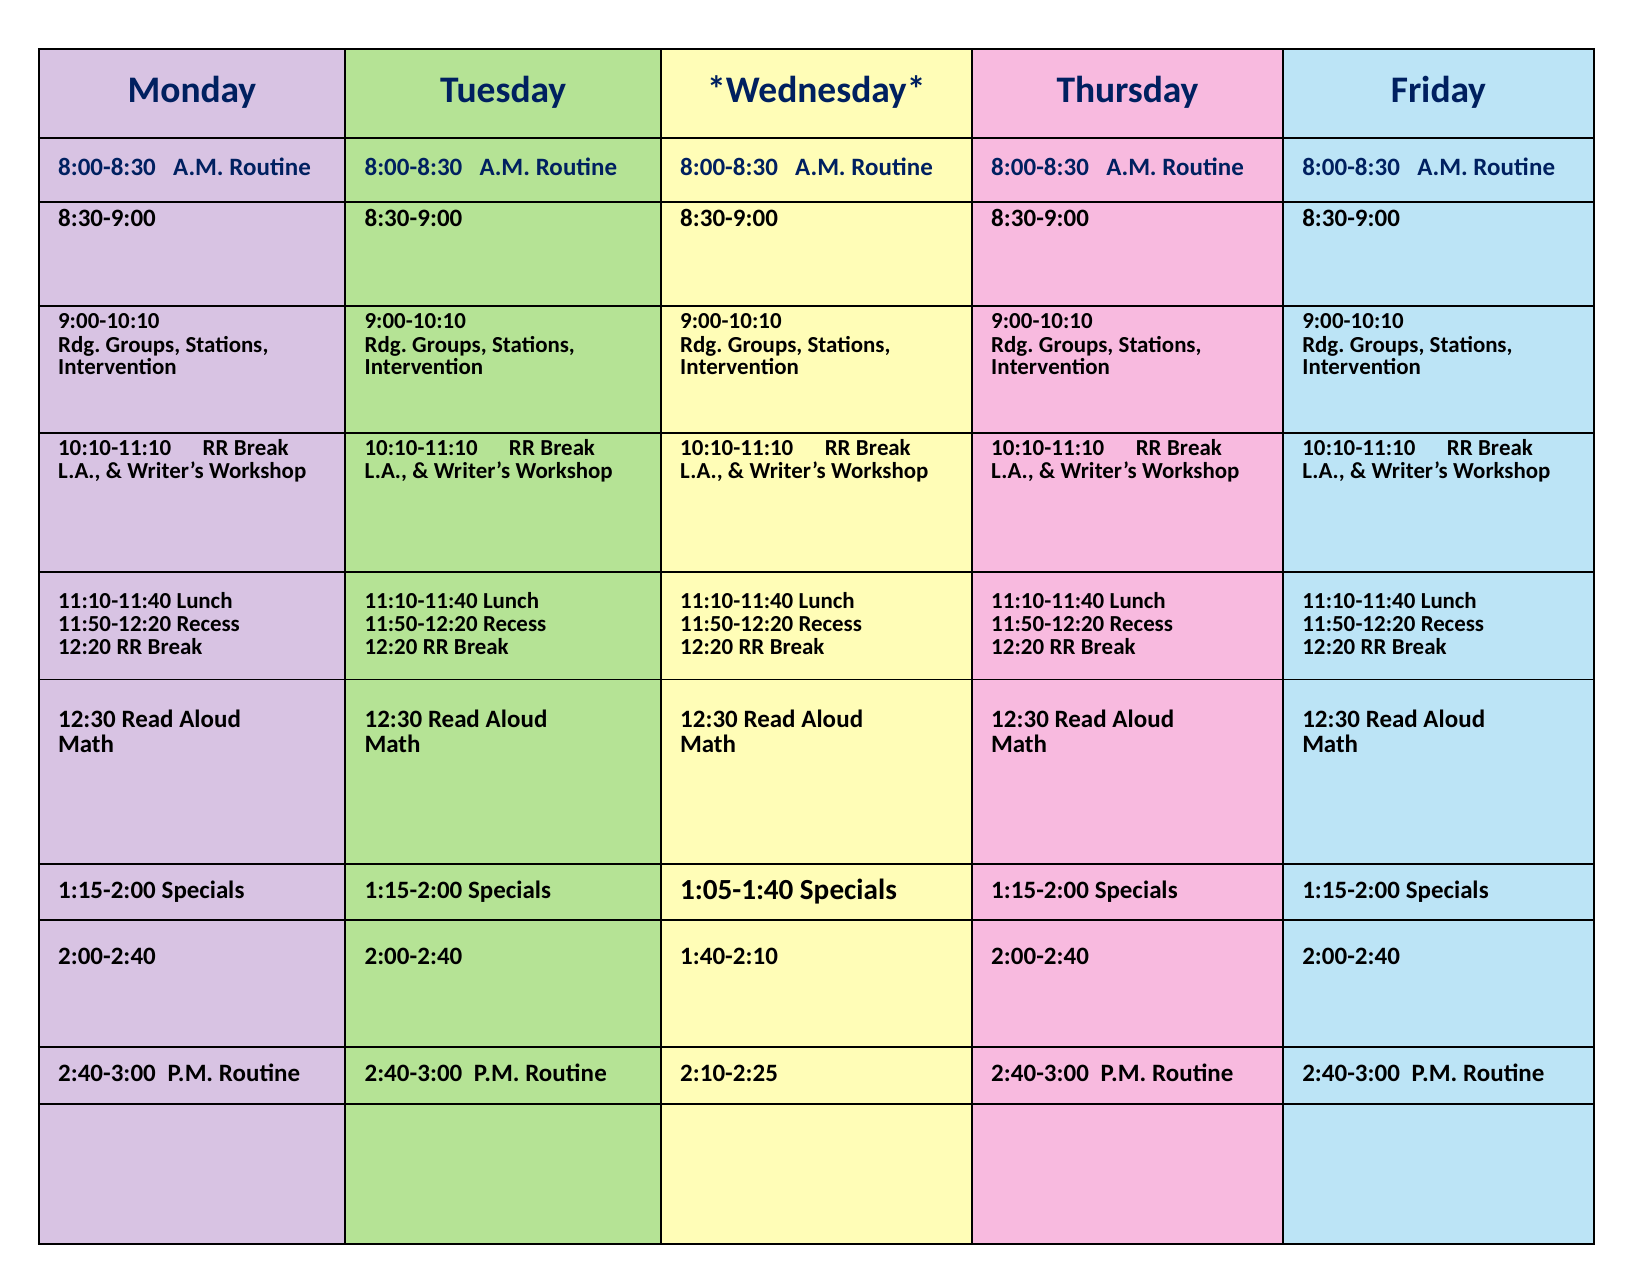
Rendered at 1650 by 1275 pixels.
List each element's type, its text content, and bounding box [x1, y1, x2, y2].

table_cell [973, 1105, 1282, 1243]
table_cell 8:30-9:00 [346, 203, 660, 305]
table_cell 9:00-10:10 Rdg. Groups, Stations, Intervention [40, 307, 344, 432]
table_cell 1:05-1:40 Specials [662, 865, 971, 919]
table_header Tuesday [346, 50, 660, 137]
table_cell 2:40-3:00 P.M. Routine [40, 1048, 344, 1103]
table_cell 1:15-2:00 Specials [40, 865, 344, 919]
table_cell [346, 1105, 660, 1243]
table_cell 2:10-2:25 [662, 1048, 971, 1103]
table_cell 8:00-8:30 A.M. Routine [346, 139, 660, 201]
table_cell 11:10-11:40 Lunch 11:50-12:20 Recess 12:20 RR Break [40, 573, 344, 679]
table_cell 8:00-8:30 A.M. Routine [973, 139, 1282, 201]
table_cell 9:00-10:10 Rdg. Groups, Stations, Intervention [973, 307, 1282, 432]
table_cell 8:00-8:30 A.M. Routine [1284, 139, 1593, 201]
table_cell 9:00-10:10 Rdg. Groups, Stations, Intervention [1284, 307, 1593, 432]
table_cell 12:30 Read Aloud Math [346, 680, 660, 863]
table_cell 2:40-3:00 P.M. Routine [1284, 1048, 1593, 1103]
table_cell [662, 1105, 971, 1243]
table_cell 8:30-9:00 [1284, 203, 1593, 305]
table_header Thursday [973, 50, 1282, 137]
table_cell 1:40-2:10 [662, 921, 971, 1046]
table_cell 10:10-11:10 RR Break L.A., & Writer’s Workshop [662, 434, 971, 571]
table_cell 11:10-11:40 Lunch 11:50-12:20 Recess 12:20 RR Break [662, 573, 971, 679]
table_cell 1:15-2:00 Specials [346, 865, 660, 919]
table_cell 12:30 Read Aloud Math [1284, 680, 1593, 863]
table_cell 10:10-11:10 RR Break L.A., & Writer’s Workshop [1284, 434, 1593, 571]
table_cell 1:15-2:00 Specials [973, 865, 1282, 919]
table_cell 2:00-2:40 [40, 921, 344, 1046]
table_cell 9:00-10:10 Rdg. Groups, Stations, Intervention [662, 307, 971, 432]
table_header Friday [1284, 50, 1593, 137]
table_cell 12:30 Read Aloud Math [40, 680, 344, 863]
table_cell 2:00-2:40 [346, 921, 660, 1046]
table_cell 11:10-11:40 Lunch 11:50-12:20 Recess 12:20 RR Break [1284, 573, 1593, 679]
table_cell 8:30-9:00 [40, 203, 344, 305]
table_cell 2:00-2:40 [1284, 921, 1593, 1046]
table_cell 2:40-3:00 P.M. Routine [346, 1048, 660, 1103]
table_cell 8:00-8:30 A.M. Routine [662, 139, 971, 201]
table_cell [40, 1105, 344, 1243]
table_cell 8:30-9:00 [662, 203, 971, 305]
table_cell 2:00-2:40 [973, 921, 1282, 1046]
table_cell 11:10-11:40 Lunch 11:50-12:20 Recess 12:20 RR Break [346, 573, 660, 679]
table_cell 1:15-2:00 Specials [1284, 865, 1593, 919]
table_header Monday [40, 50, 344, 137]
table_cell 10:10-11:10 RR Break L.A., & Writer’s Workshop [346, 434, 660, 571]
table_cell 2:40-3:00 P.M. Routine [973, 1048, 1282, 1103]
table_cell 11:10-11:40 Lunch 11:50-12:20 Recess 12:20 RR Break [973, 573, 1282, 679]
table_cell 9:00-10:10 Rdg. Groups, Stations, Intervention [346, 307, 660, 432]
table_cell [1284, 1105, 1593, 1243]
table_cell 12:30 Read Aloud Math [973, 680, 1282, 863]
table_cell 10:10-11:10 RR Break L.A., & Writer’s Workshop [973, 434, 1282, 571]
table_cell 8:30-9:00 [973, 203, 1282, 305]
table_cell 10:10-11:10 RR Break L.A., & Writer’s Workshop [40, 434, 344, 571]
table_cell 12:30 Read Aloud Math [662, 680, 971, 863]
table_header *Wednesday* [662, 50, 971, 137]
table_cell 8:00-8:30 A.M. Routine [40, 139, 344, 201]
